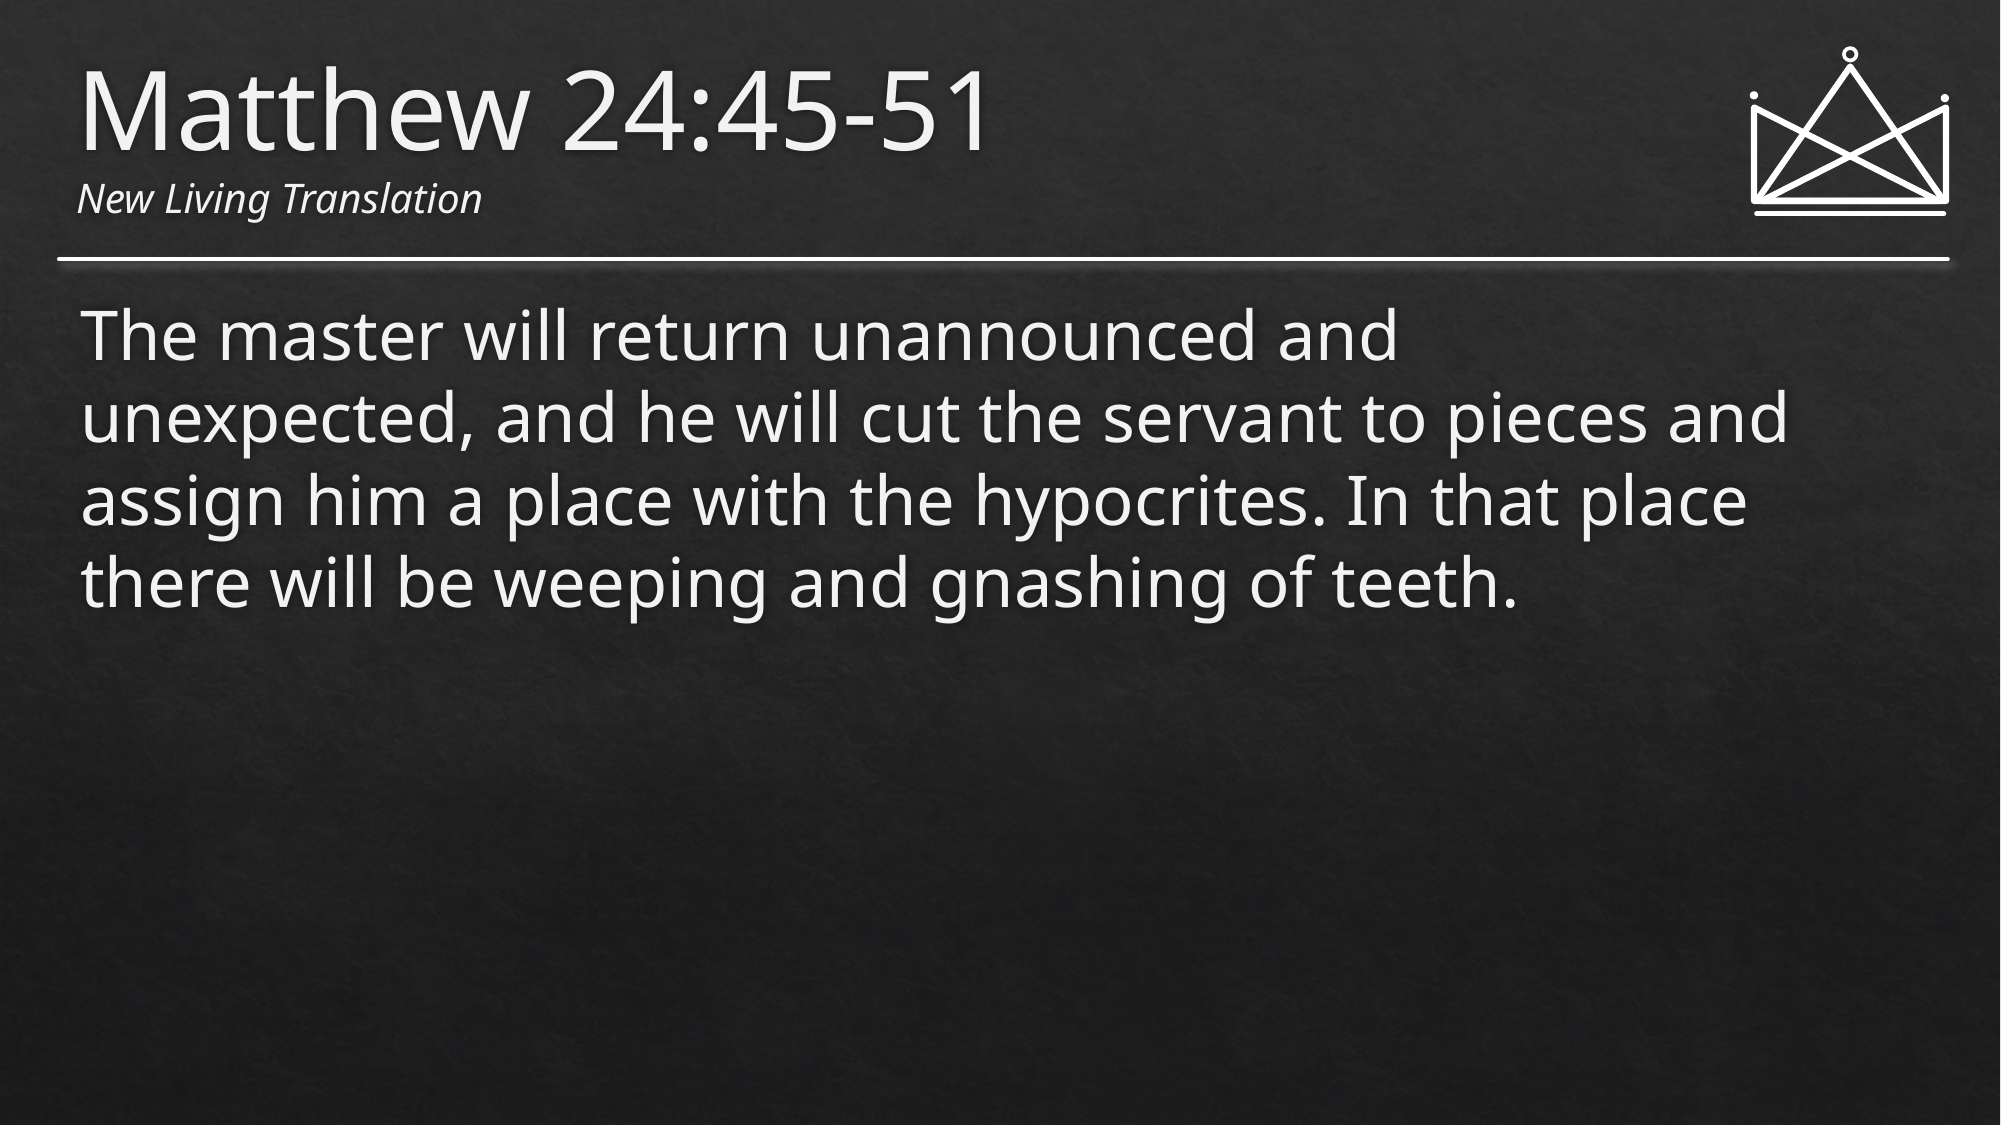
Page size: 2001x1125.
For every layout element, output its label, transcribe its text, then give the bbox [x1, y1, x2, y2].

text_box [1750, 47, 1948, 214]
title Matthew 24:45-51 New Living Translation [60, 32, 1851, 230]
list The master will return unannounced and unexpected, and he will cut the servant to pieces and assign him a place with the hypocrites. In that place there will be weeping and gnashing of teeth. [59, 284, 1948, 1062]
